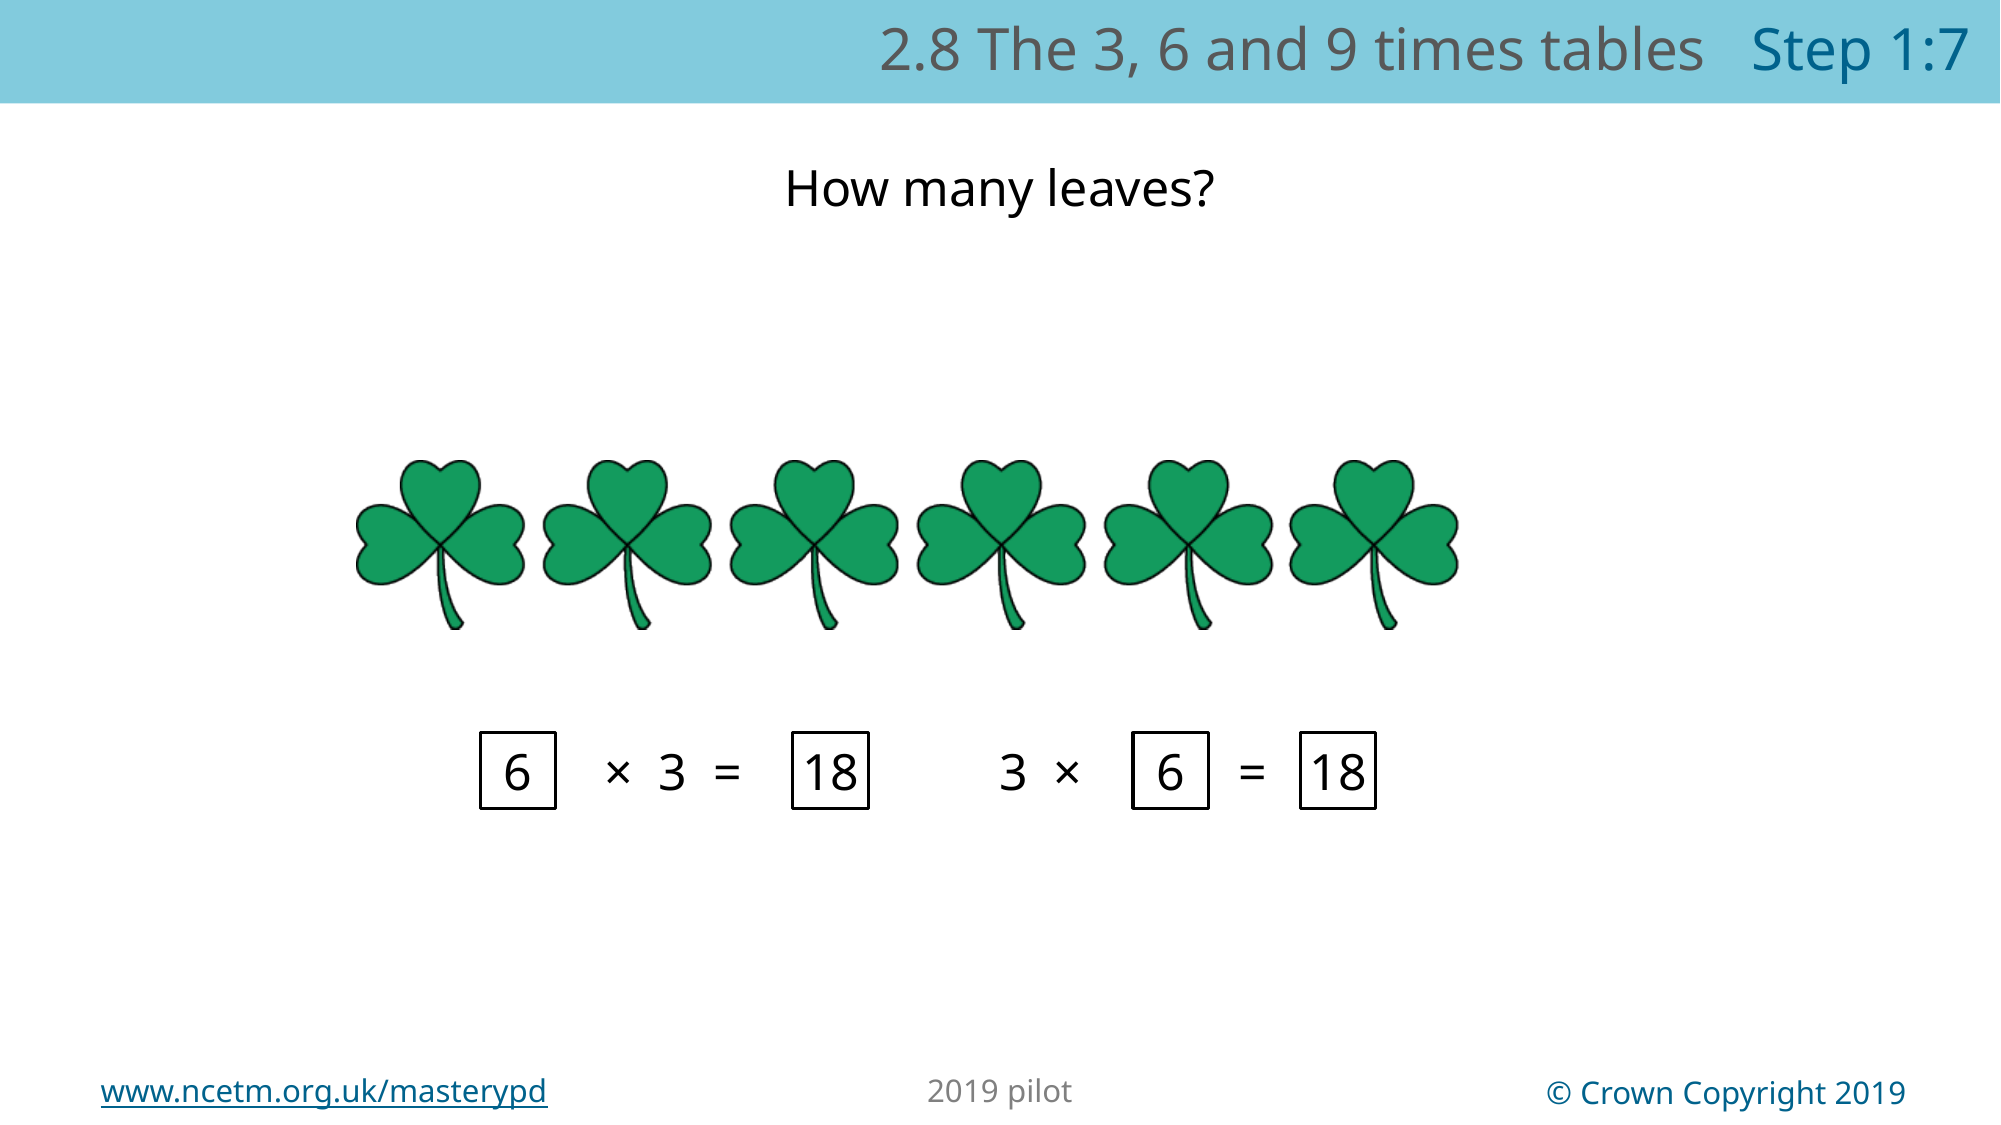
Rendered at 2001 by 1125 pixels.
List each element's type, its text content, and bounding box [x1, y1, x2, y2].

text_box 3 × [984, 732, 1124, 808]
text_box 18 [787, 732, 792, 808]
text_box × 3 = [589, 732, 757, 808]
text_box How many leaves? [769, 148, 1231, 224]
text_box [480, 732, 556, 809]
list 2.8 The 3, 6 and 9 times tables Step 1:7 [0, 0, 2000, 104]
text_box [1133, 732, 1209, 809]
text_box [792, 732, 869, 809]
text_box 18 [1294, 732, 1382, 808]
picture [356, 460, 1643, 630]
text_box = [1223, 732, 1283, 808]
text_box 18 [869, 732, 875, 808]
